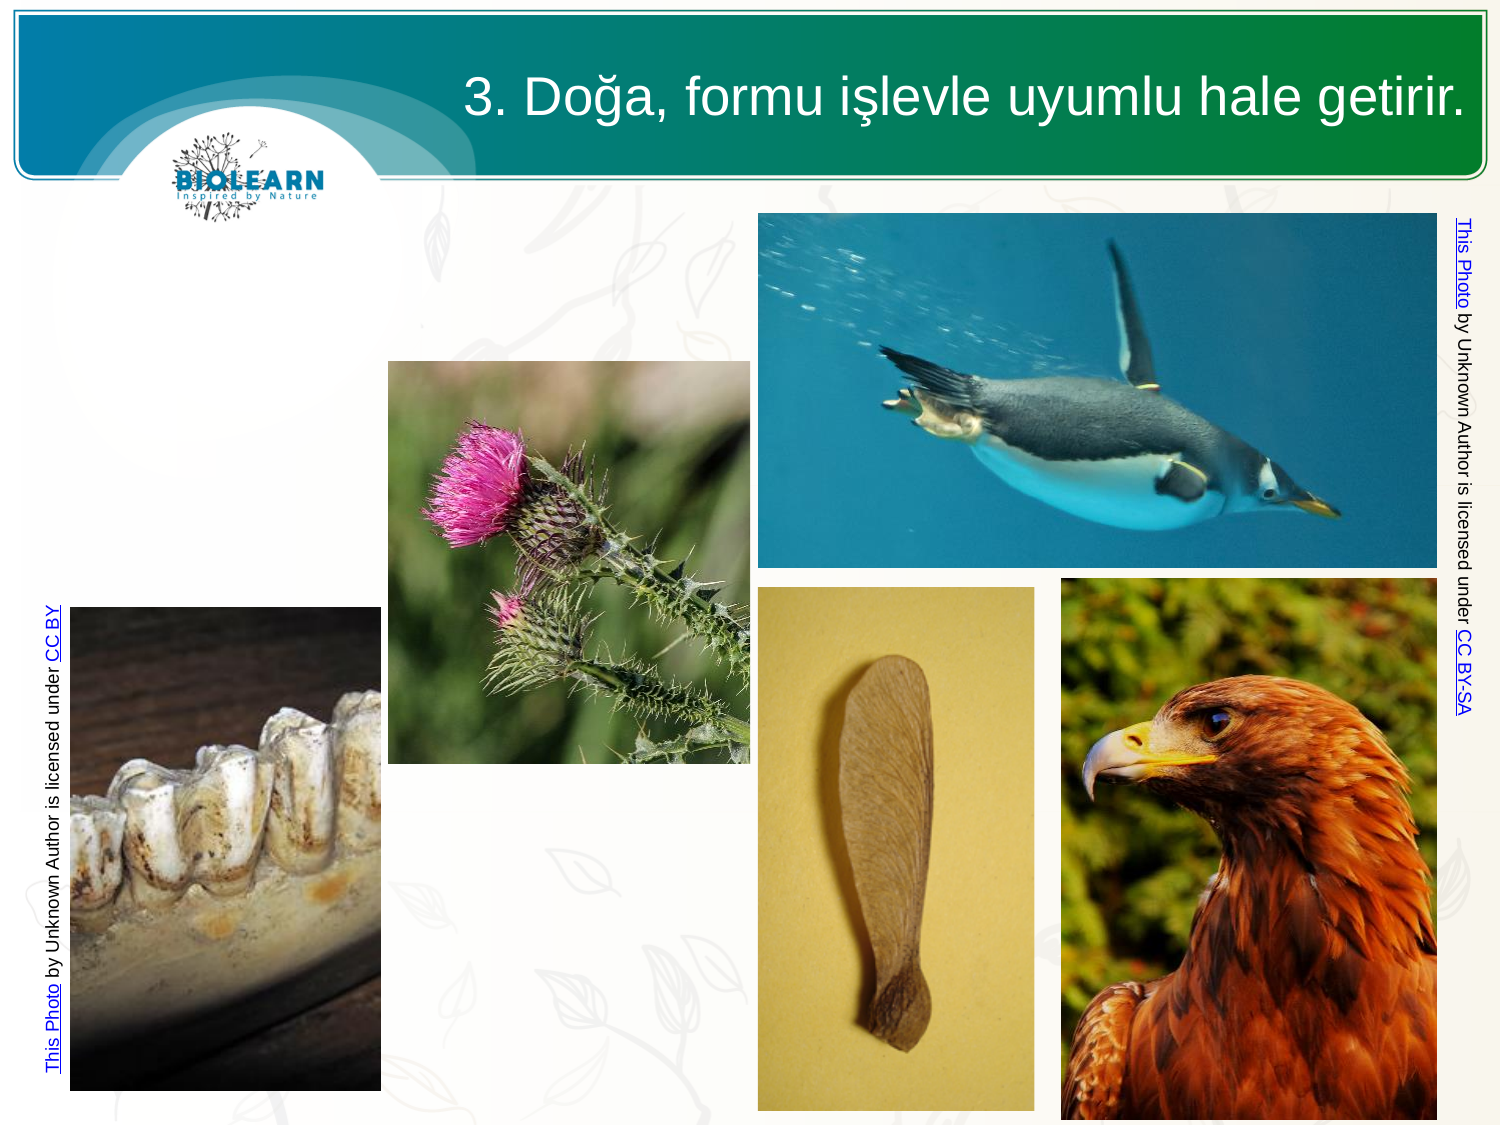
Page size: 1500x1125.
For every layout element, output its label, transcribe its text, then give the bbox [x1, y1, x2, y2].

title 3. Doğa, formu işlevle uyumlu hale getirir. [454, 42, 1478, 151]
picture [0, 0, 1500, 1125]
text_box This Photo by Unknown Author is licensed under CC BY-SA [1447, 210, 1485, 946]
text_box This Photo by Unknown Author is licensed under CC BY [32, 314, 70, 1082]
